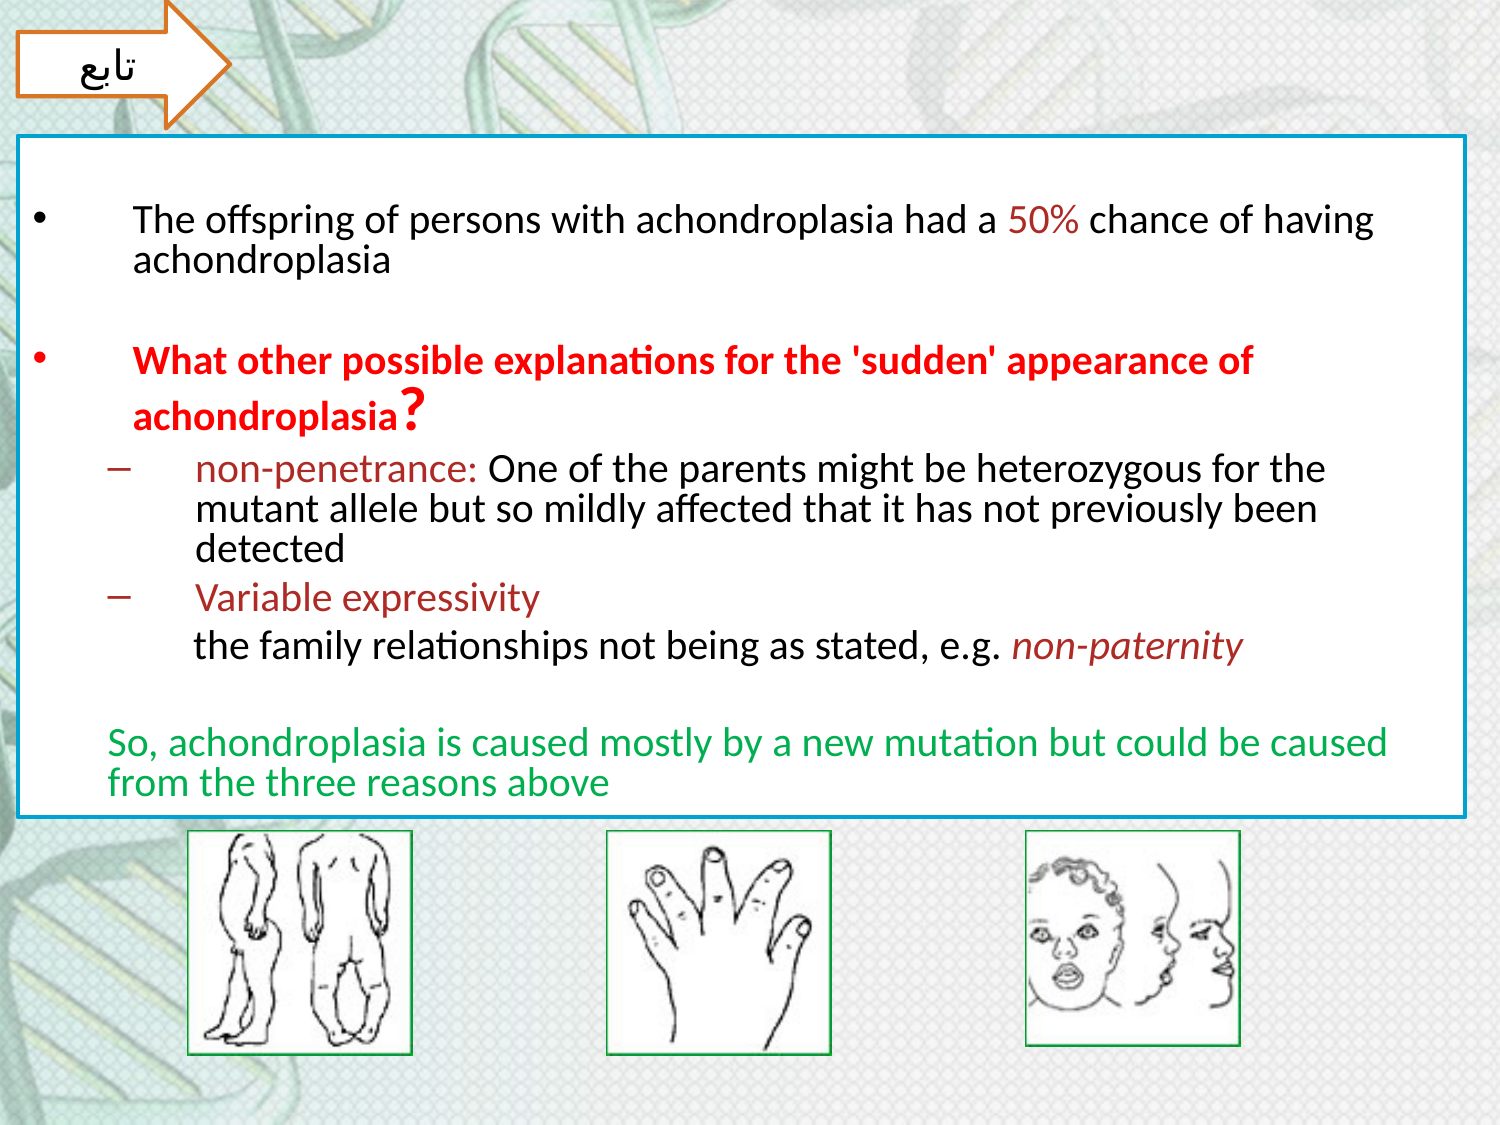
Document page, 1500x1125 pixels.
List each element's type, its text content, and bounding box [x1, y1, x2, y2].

text_box تابع [15, 0, 233, 131]
picture [187, 830, 413, 1056]
picture [1024, 830, 1241, 1047]
text_box The offspring of persons with achondroplasia had a 50% chance of having achondroplasia What other possible explanations for the 'sudden' appearance of achondroplasia? non-penetrance: One of the parents might be heterozygous for the mutant allele but so mildly affected that it has not previously been detected Variable expressivity the family relationships not being as stated, e.g. non-paternity So, achondroplasia is caused mostly by a new mutation but could be caused from the three reasons above [16, 134, 1467, 819]
picture [605, 830, 832, 1056]
